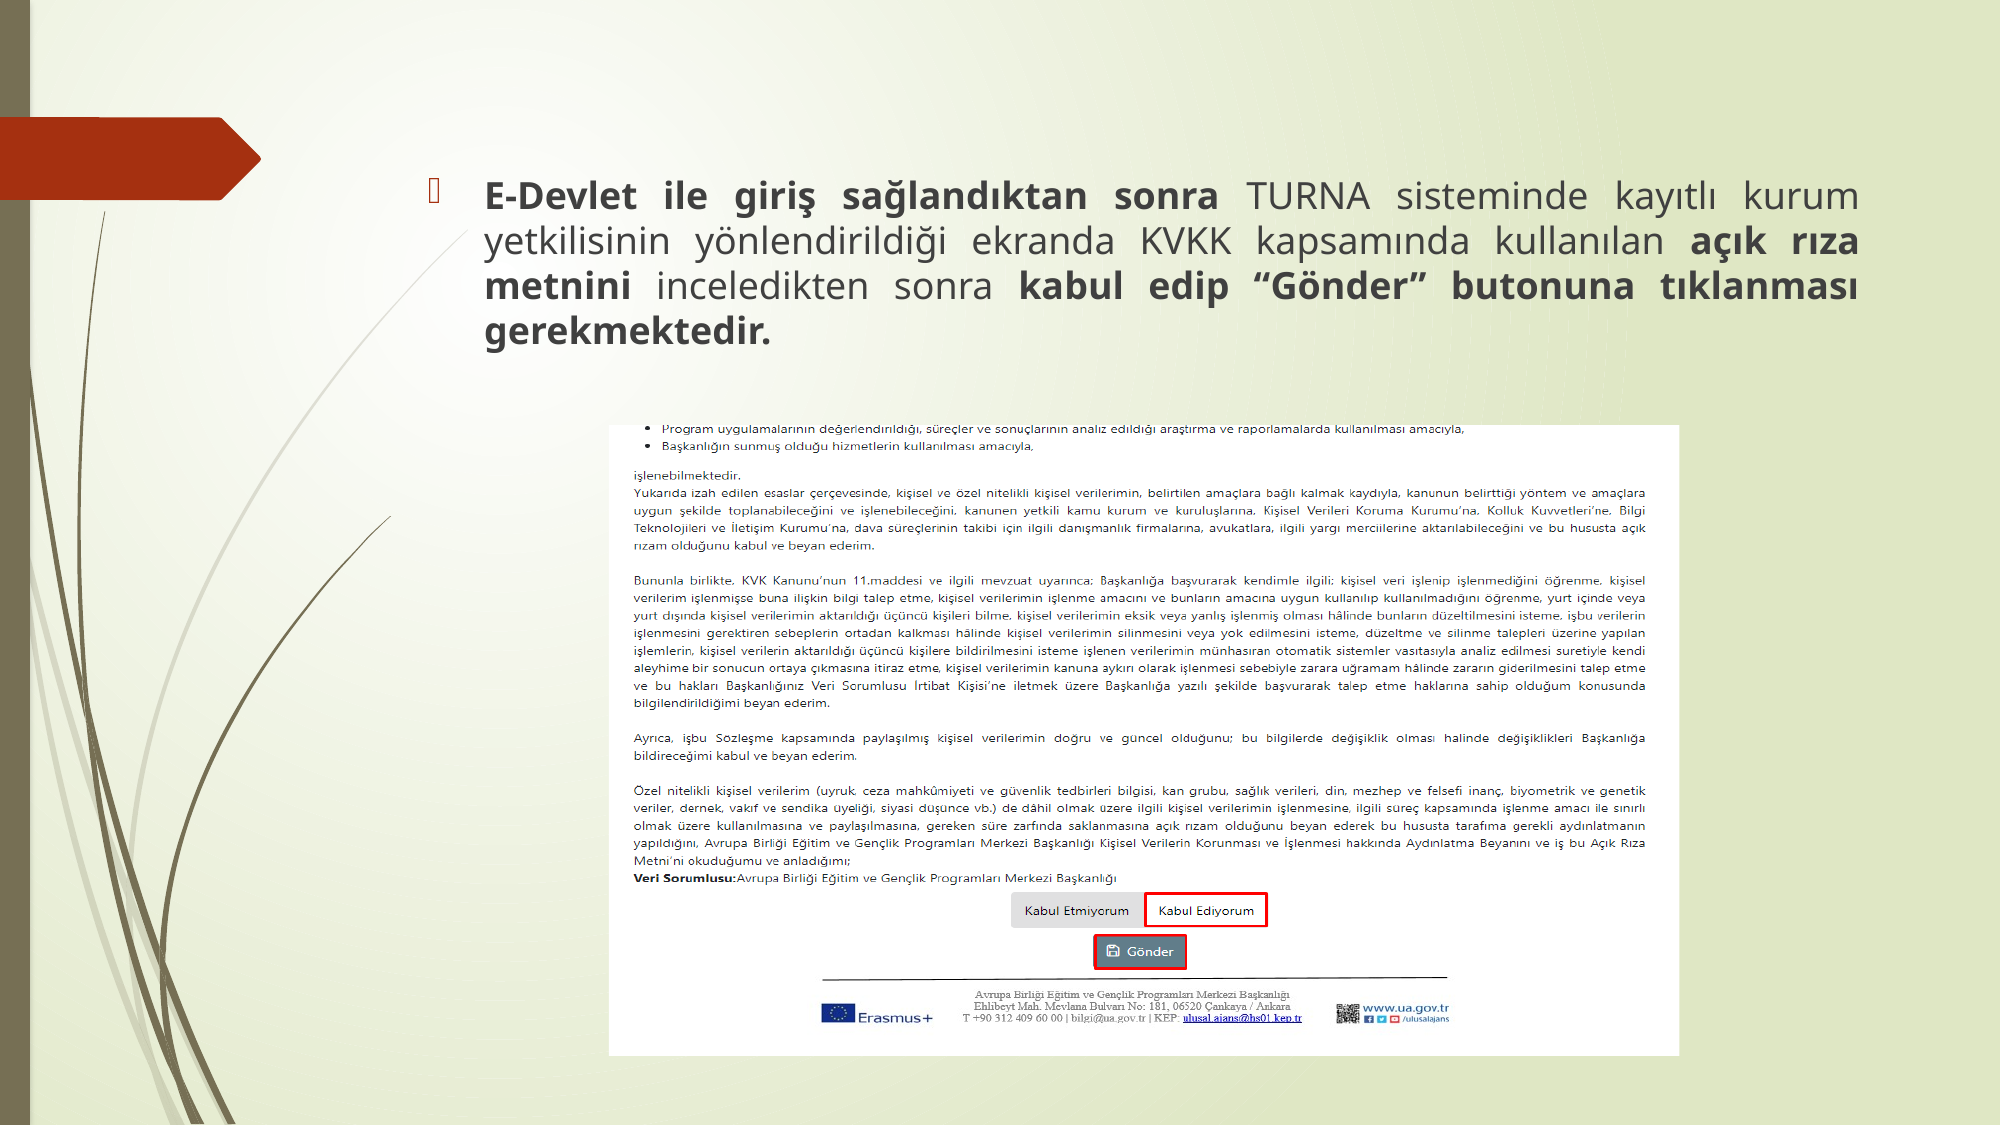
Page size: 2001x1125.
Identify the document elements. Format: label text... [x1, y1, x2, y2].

list E-Devlet ile giriş sağlandıktan sonra TURNA sisteminde kayıtlı kurum yetkilisinin yönlendirildiği ekranda KVKK kapsamında kullanılan açık rıza metnini inceledikten sonra kabul edip “Gönder” butonuna tıklanması gerekmektedir. [412, 164, 1876, 784]
picture [608, 424, 1680, 1056]
